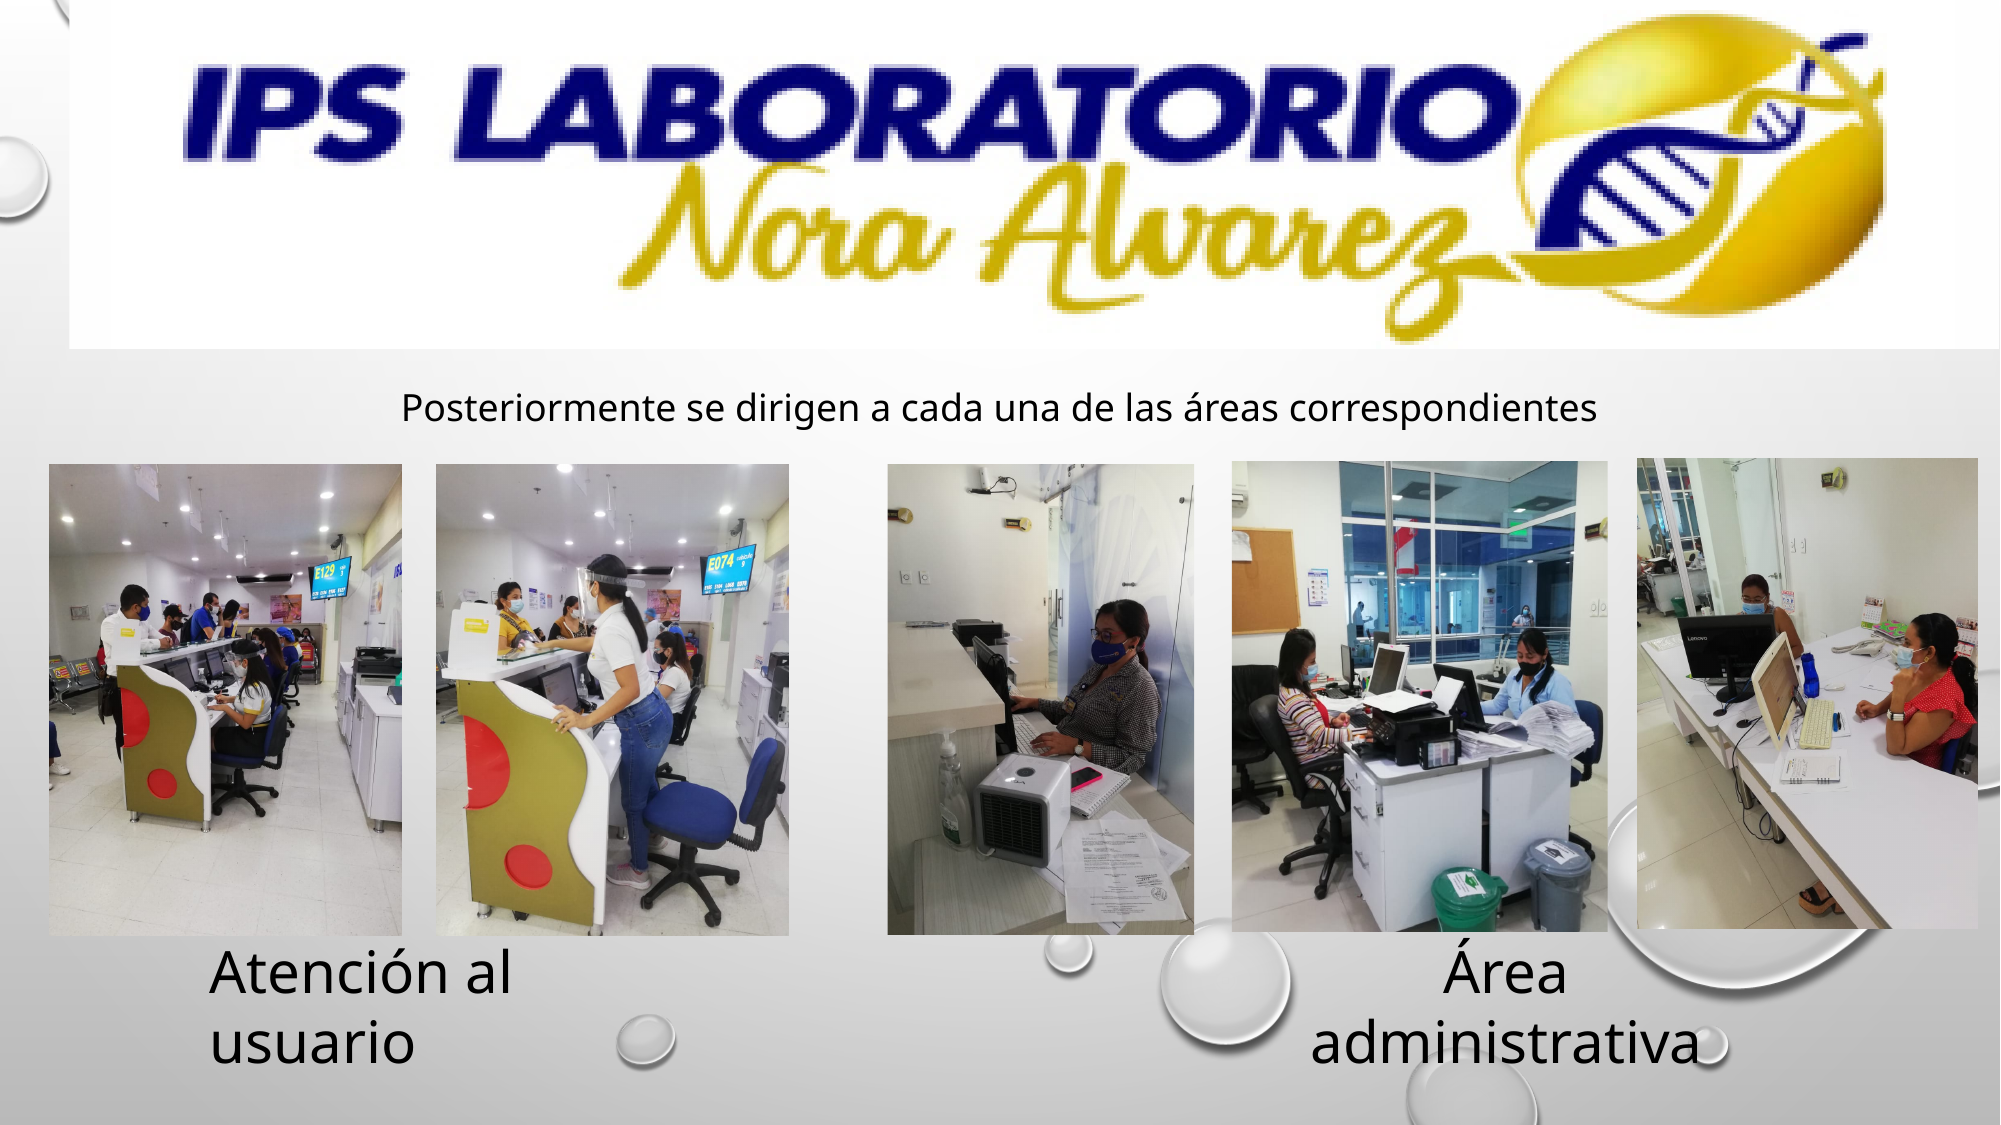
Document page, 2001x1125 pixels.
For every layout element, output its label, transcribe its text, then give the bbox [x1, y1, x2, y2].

text_box Posteriormente se dirigen a cada una de las áreas correspondientes [163, 376, 1837, 437]
picture [0, 0, 2000, 1125]
text_box Área administrativa [1238, 928, 1775, 1083]
text_box Atención al usuario [194, 928, 747, 1083]
